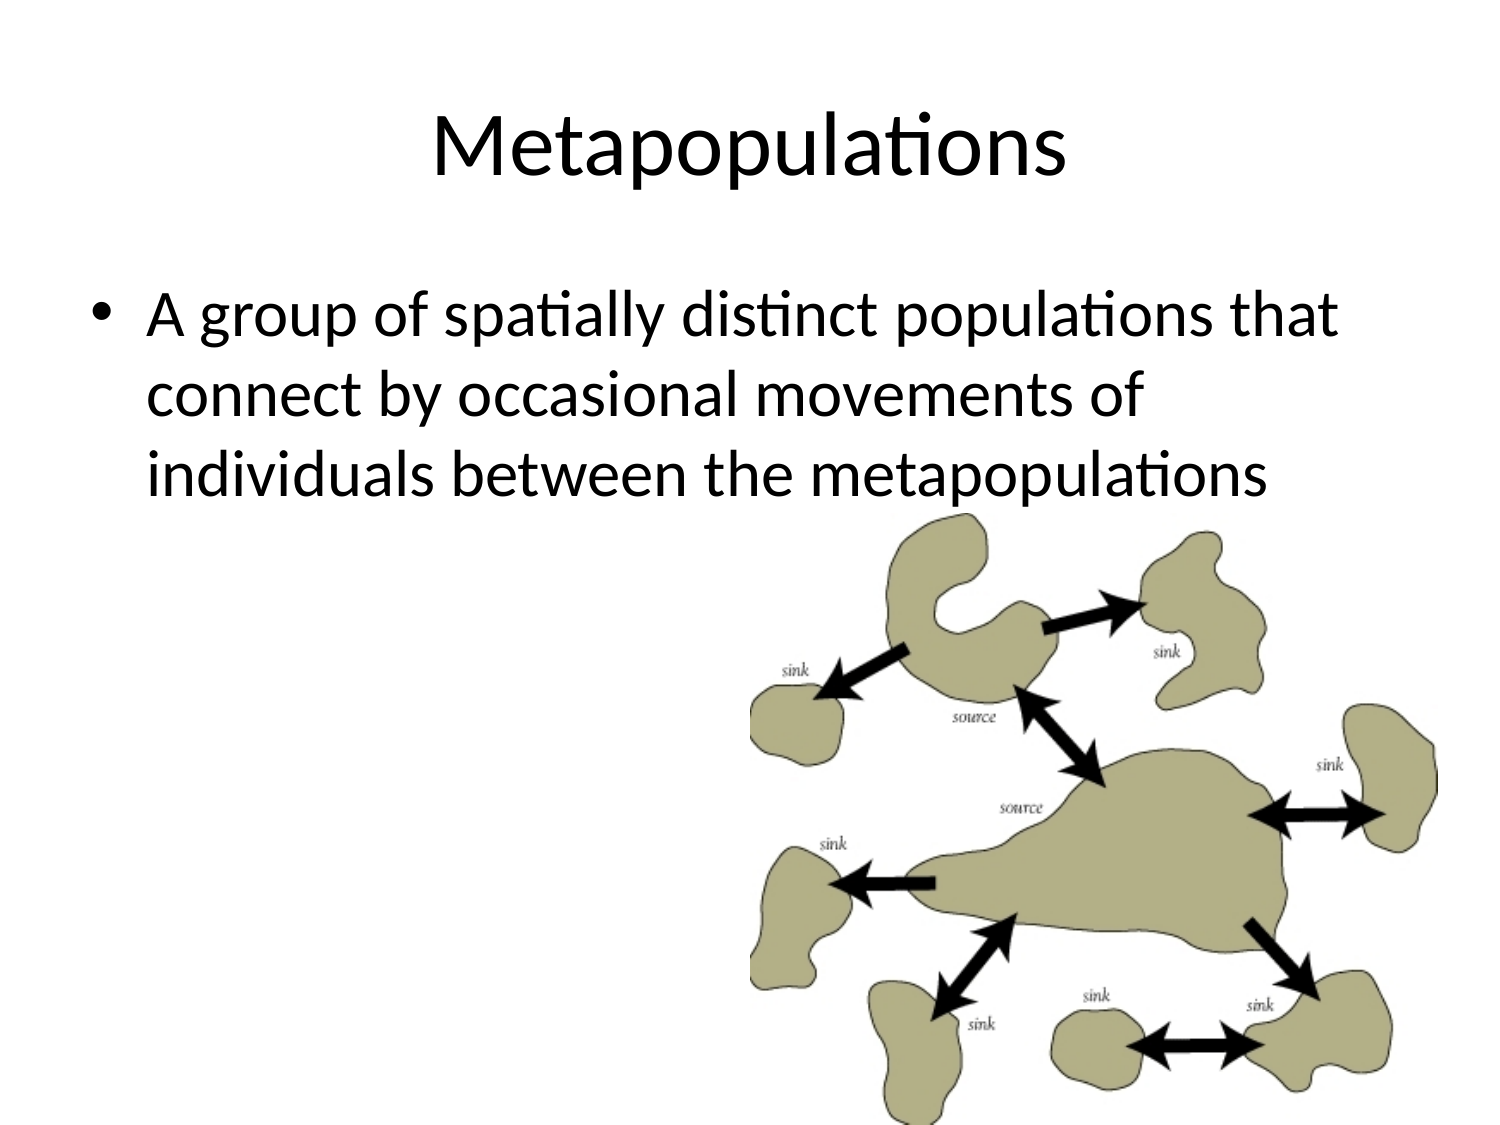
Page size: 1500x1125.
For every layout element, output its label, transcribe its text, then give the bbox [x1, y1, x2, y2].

title Metapopulations [75, 45, 1425, 233]
list A group of spatially distinct populations that connect by occasional movements of individuals between the metapopulations [75, 262, 1425, 1005]
picture [749, 512, 1438, 1125]
